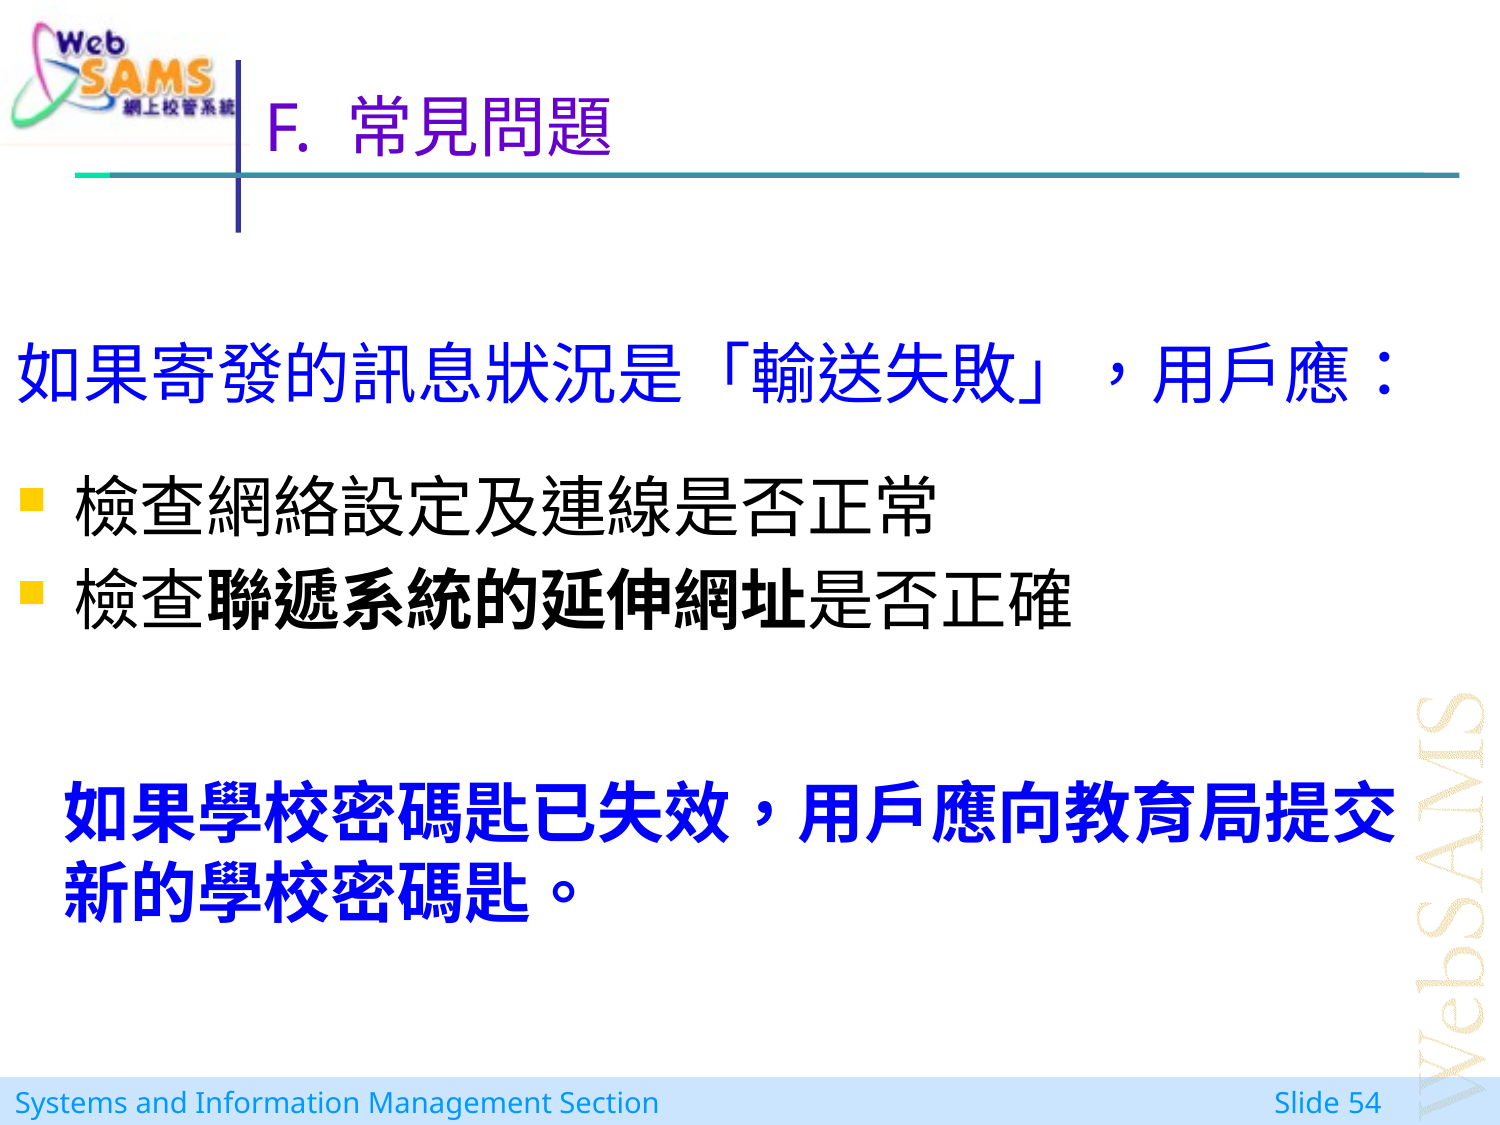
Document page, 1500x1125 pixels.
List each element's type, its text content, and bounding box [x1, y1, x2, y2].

title F. 常見問題 [249, 47, 1425, 173]
picture [0, 0, 250, 146]
list 如果寄發的訊息狀況是「輸送失敗」，用戶應： 檢查網絡設定及連線是否正常 檢查聯遞系統的延伸網址是否正確 [1, 284, 1500, 1120]
text_box 如果學校密碼匙已失效，用戶應向教育局提交新的學校密碼匙。 [48, 763, 1455, 939]
